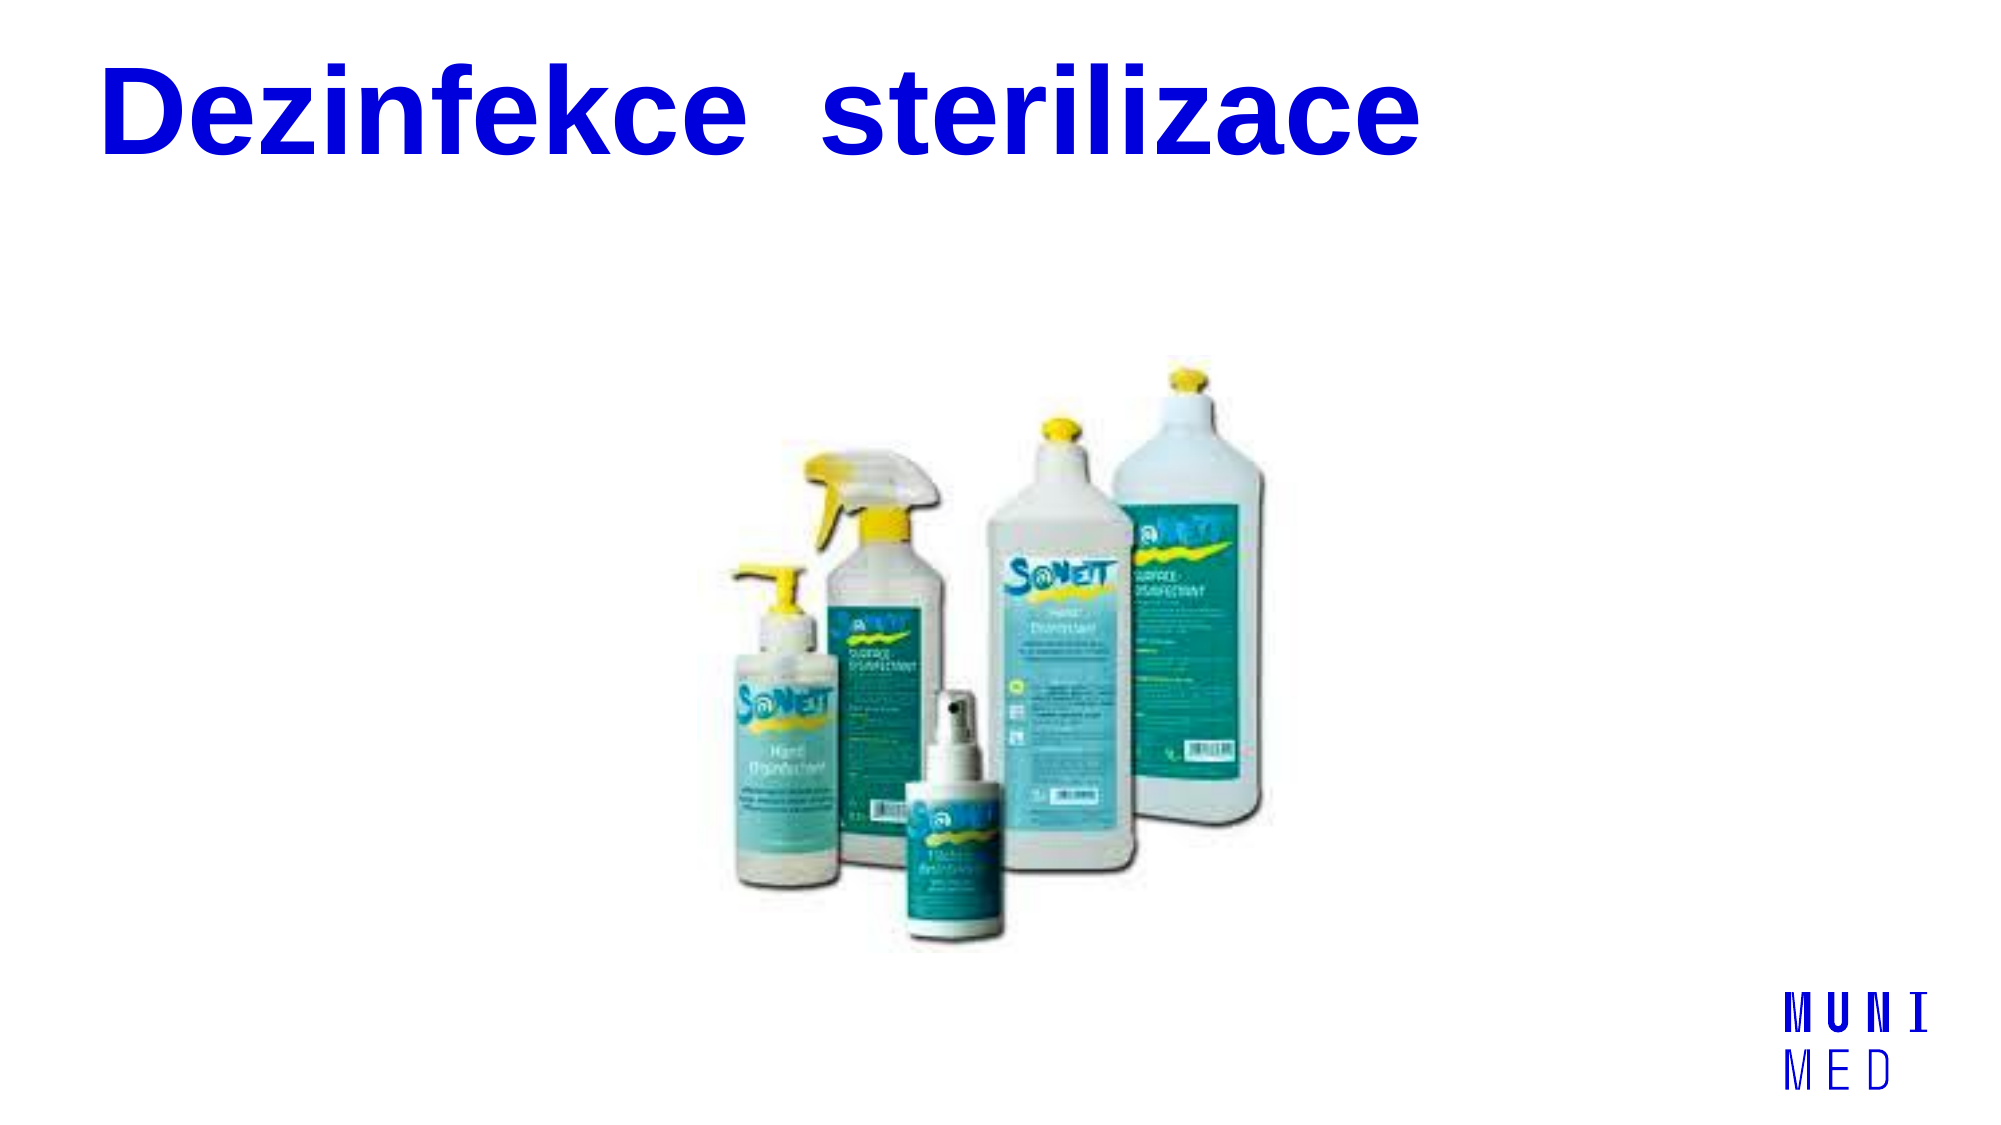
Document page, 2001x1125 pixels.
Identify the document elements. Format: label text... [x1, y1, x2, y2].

picture [696, 354, 1304, 954]
title Dezinfekce sterilizace [97, 95, 1748, 403]
